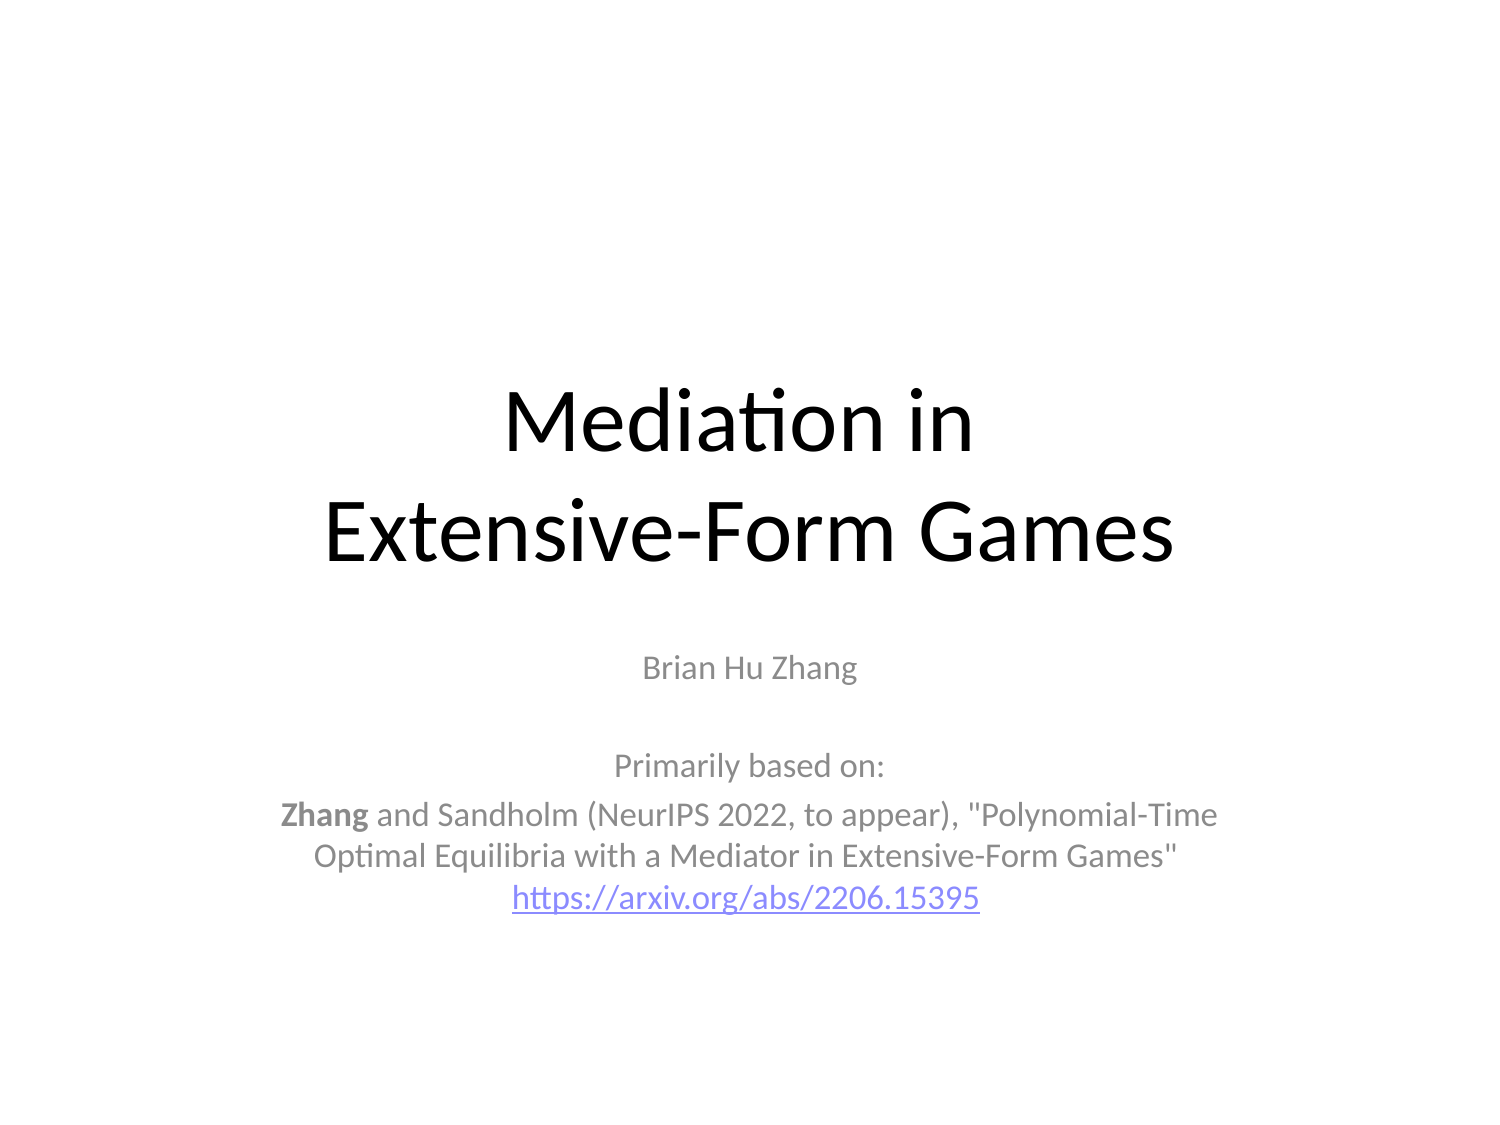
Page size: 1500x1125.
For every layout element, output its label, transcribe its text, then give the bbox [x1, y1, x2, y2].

title Mediation in Extensive-Form Games [112, 349, 1388, 591]
subtitle Brian Hu Zhang Primarily based on: Zhang and Sandholm (NeurIPS 2022, to appear), "Polynomial-Time Optimal Equilibria with a Mediator in Extensive-Form Games" https://arxiv.org/abs/2206.15395 [225, 637, 1275, 925]
